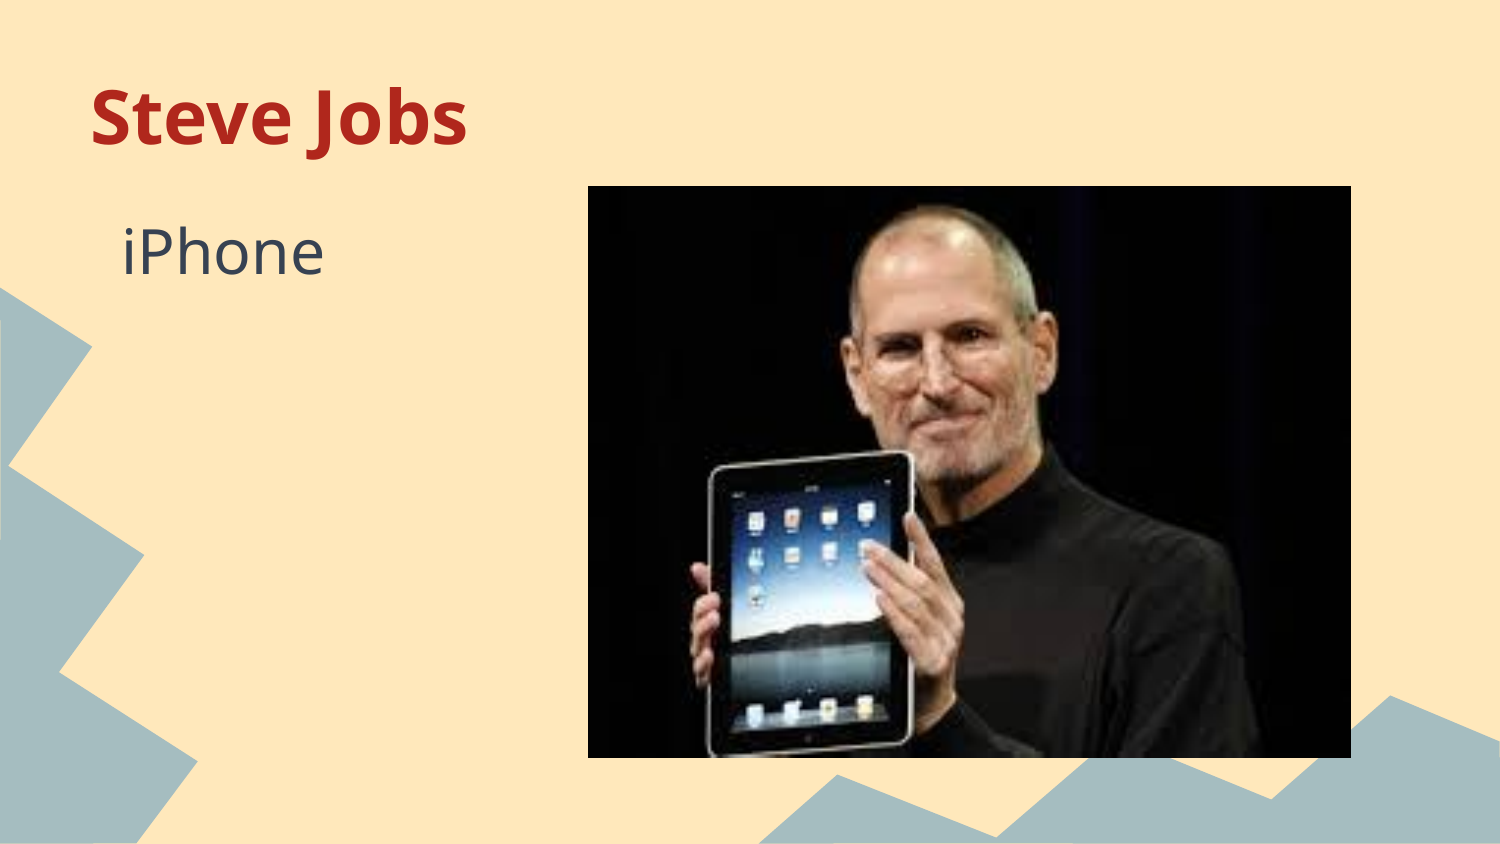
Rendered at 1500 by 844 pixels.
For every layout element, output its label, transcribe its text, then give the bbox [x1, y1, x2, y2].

title Steve Jobs [75, 33, 1425, 175]
list iPhone [75, 196, 1425, 808]
picture [587, 185, 1351, 758]
